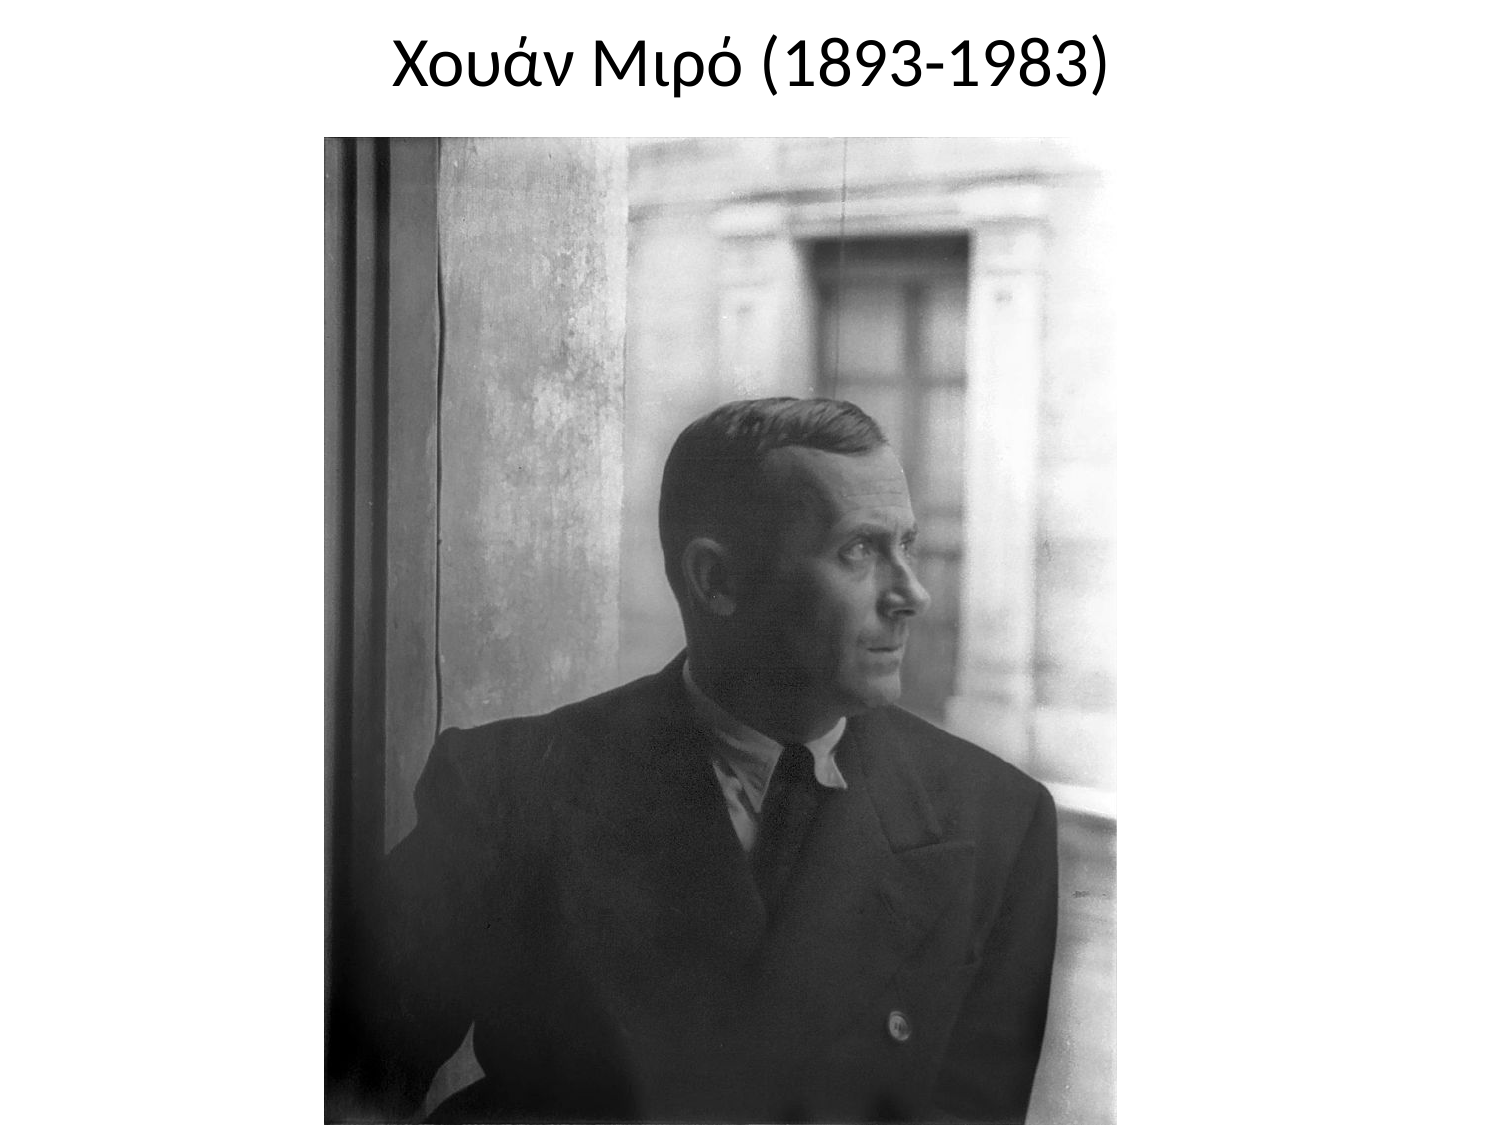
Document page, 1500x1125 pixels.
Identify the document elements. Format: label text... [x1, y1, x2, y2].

title Χουάν Μιρό (1893-1983) [76, 0, 1427, 133]
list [324, 136, 1117, 1125]
